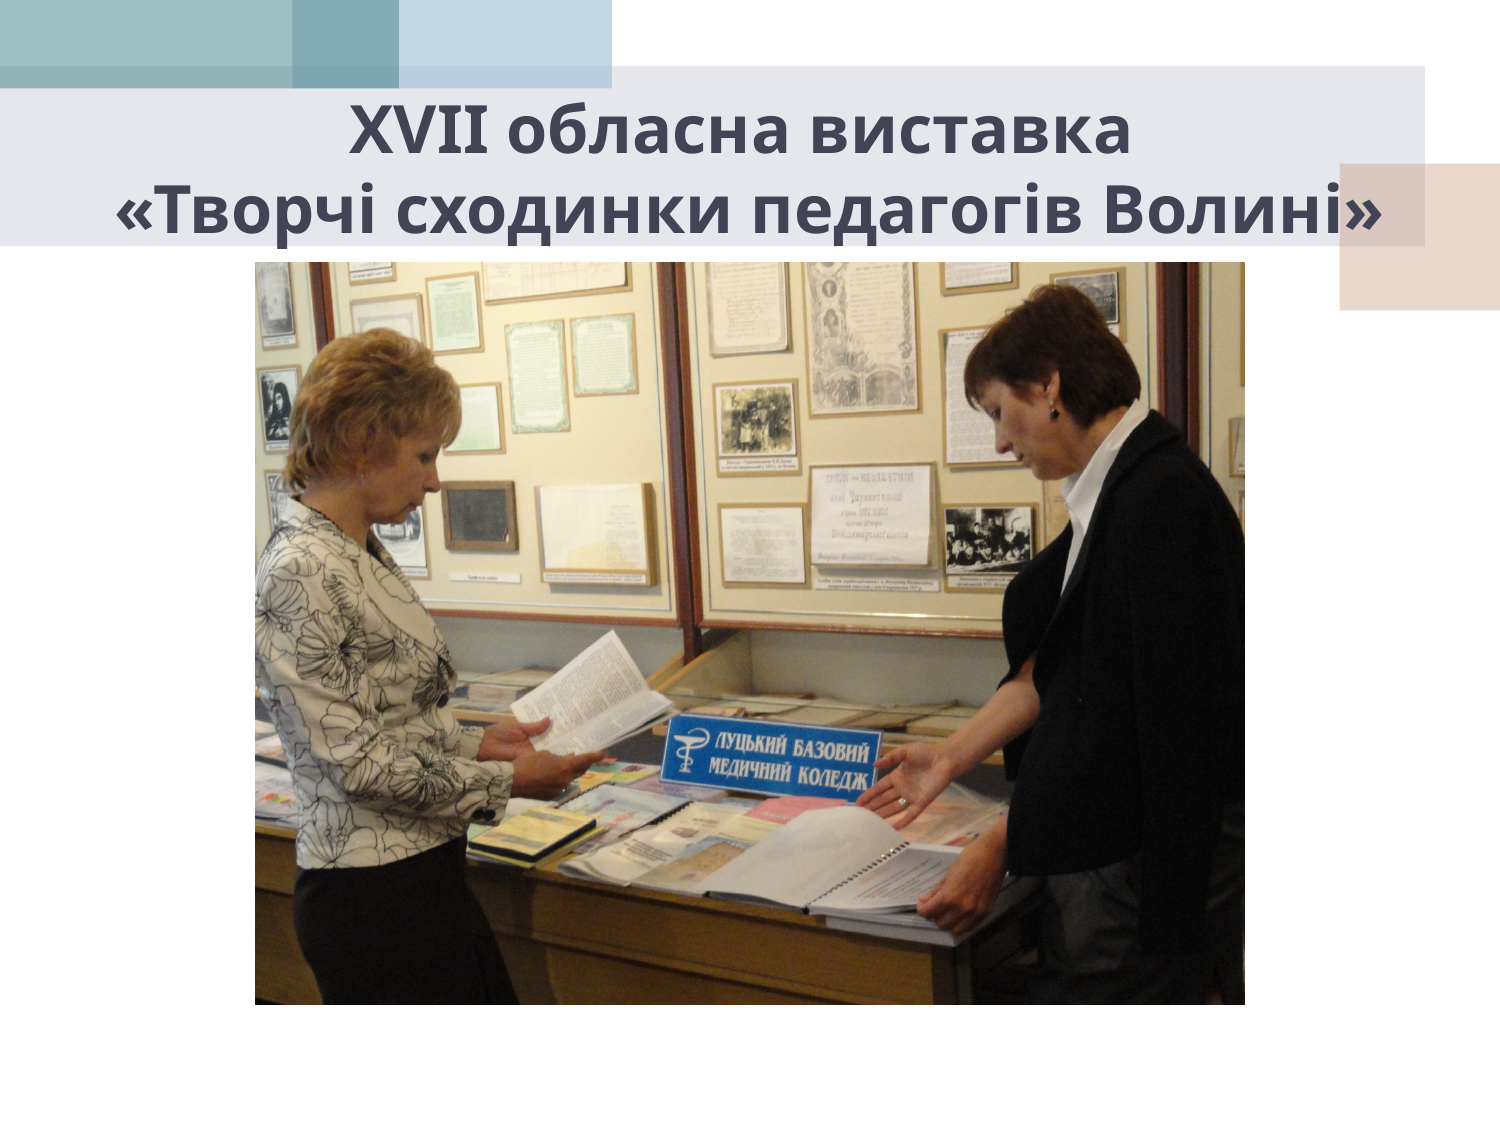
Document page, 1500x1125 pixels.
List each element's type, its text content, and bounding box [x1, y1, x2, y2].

picture [254, 262, 1246, 1006]
title XVII обласна виставка «Творчі сходинки педагогів Волині» [75, 88, 1425, 247]
